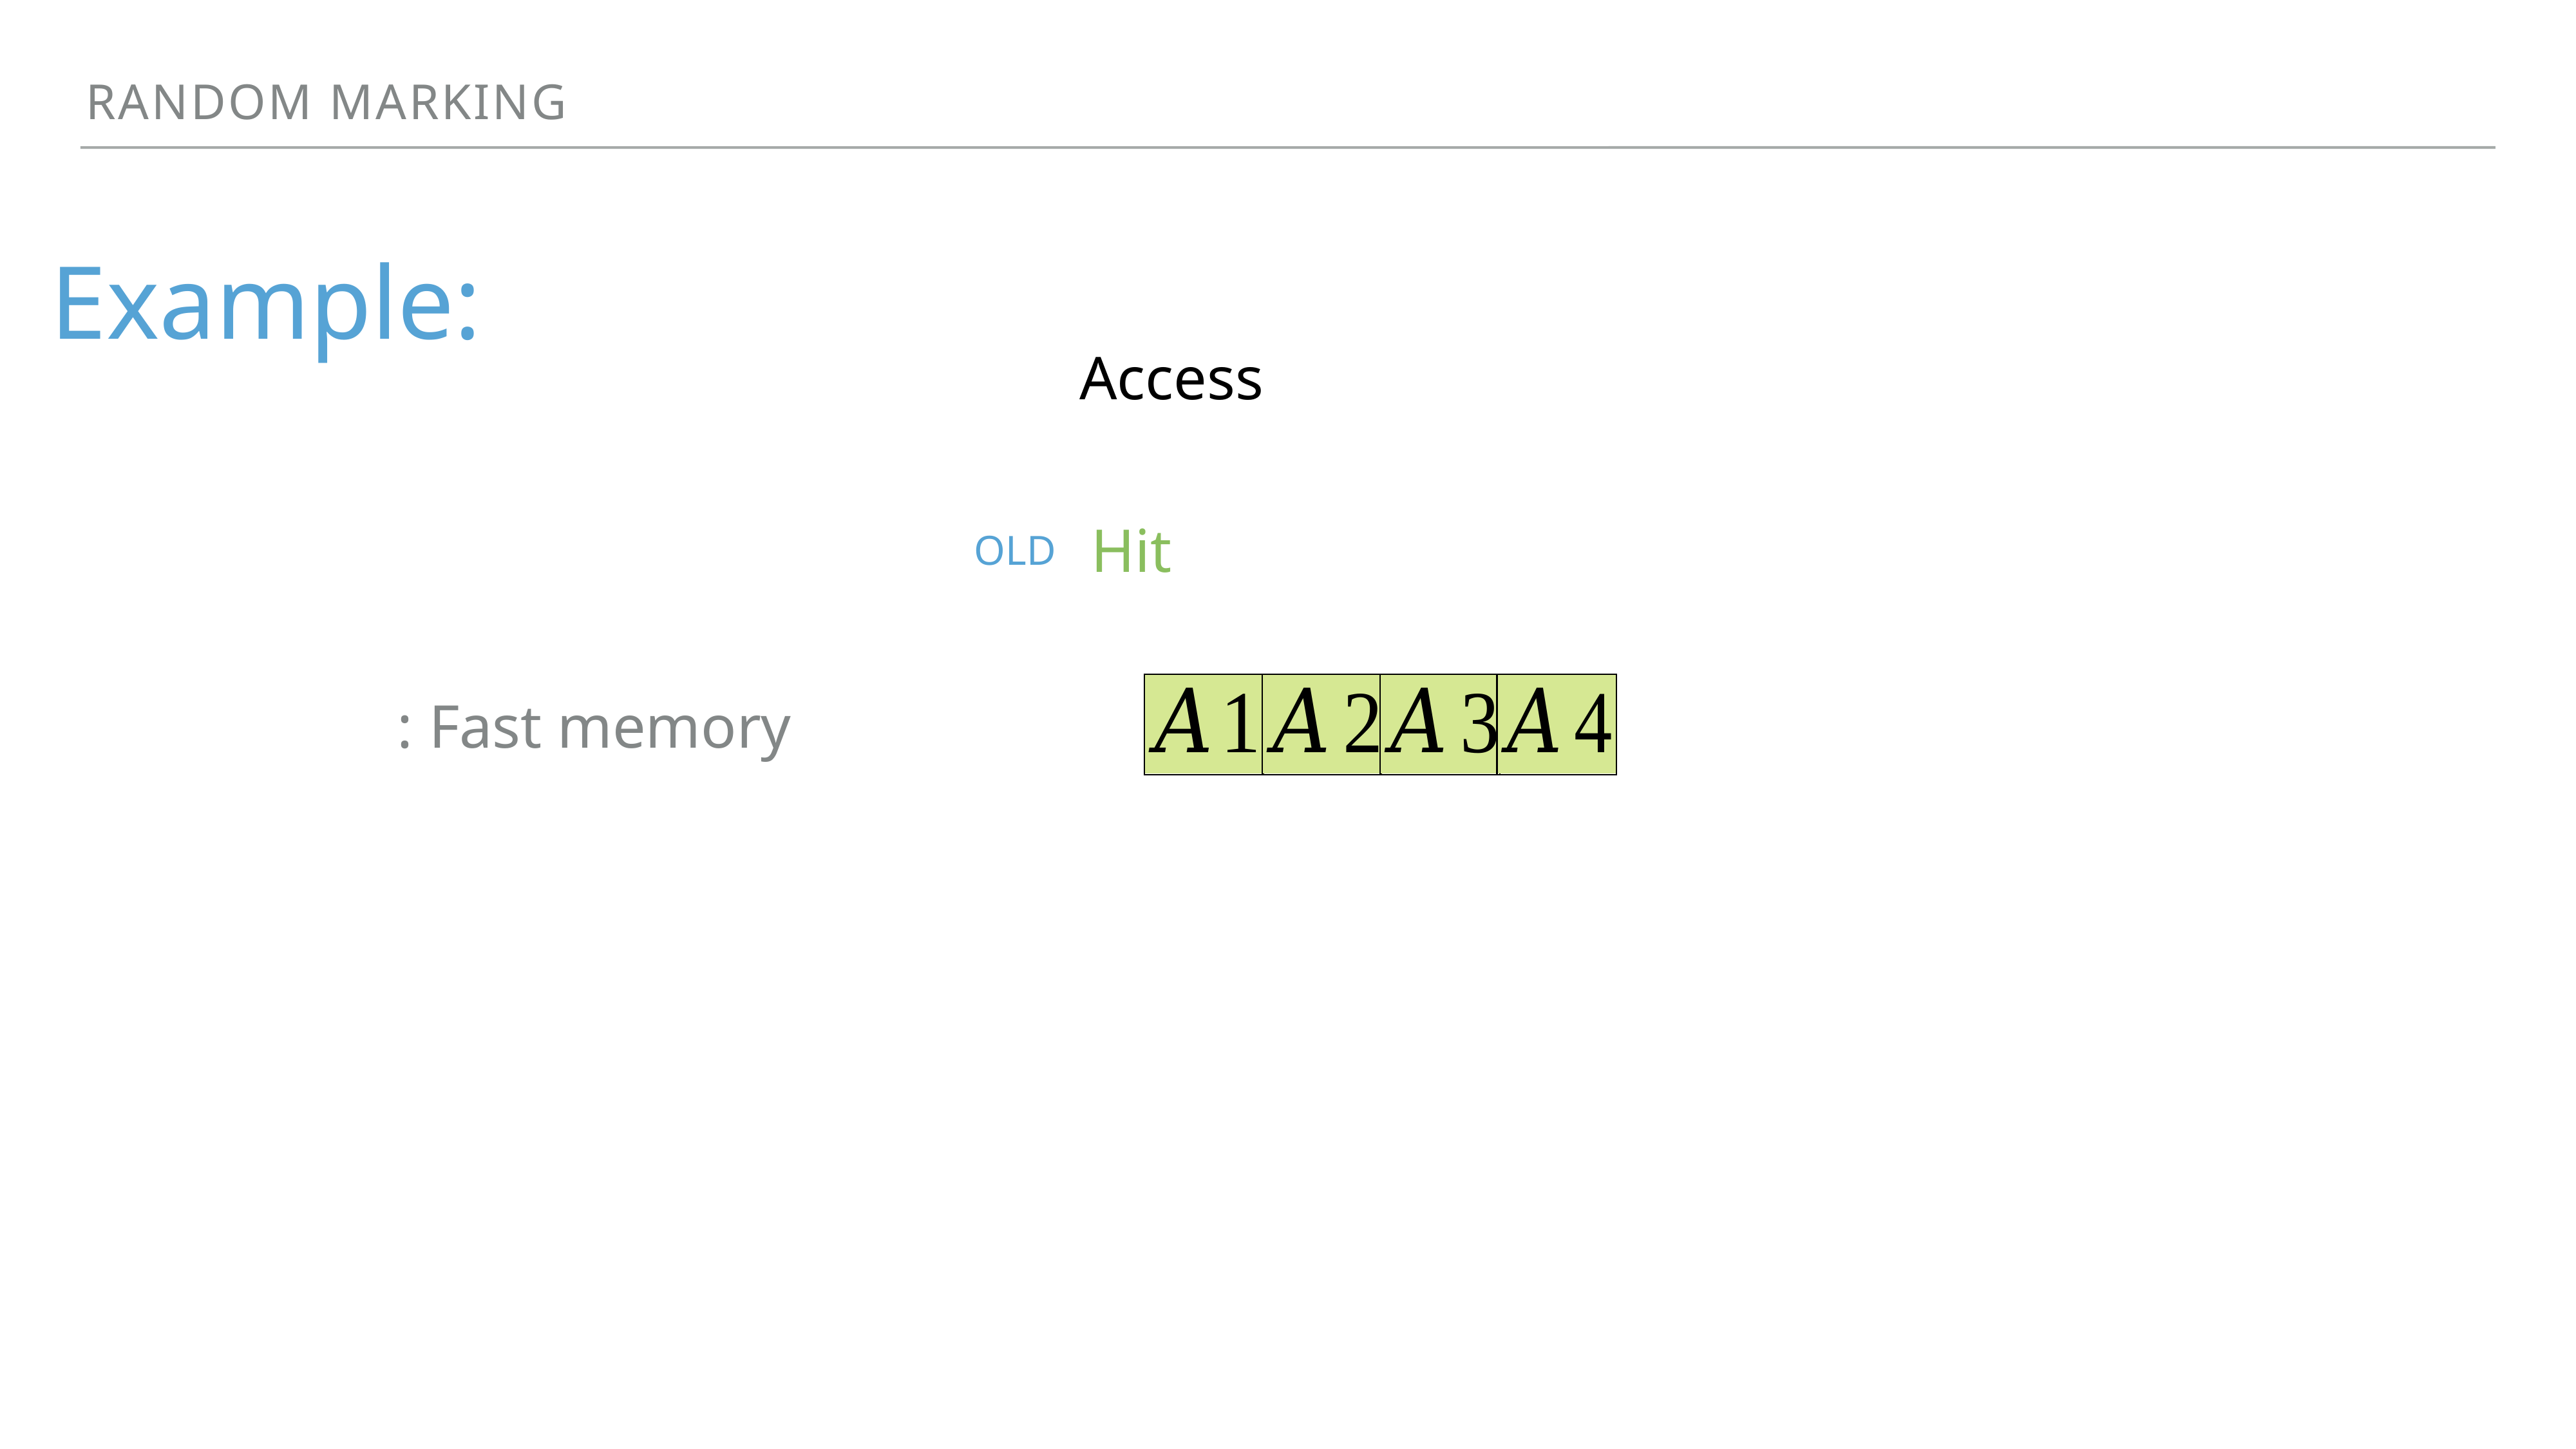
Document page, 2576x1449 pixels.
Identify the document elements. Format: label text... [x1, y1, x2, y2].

text_box OLD [965, 520, 1066, 578]
list Random Marking [80, 66, 2295, 135]
text_box Hit [1086, 507, 1177, 589]
list Example: [44, 256, 2532, 1301]
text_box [1144, 675, 1616, 774]
